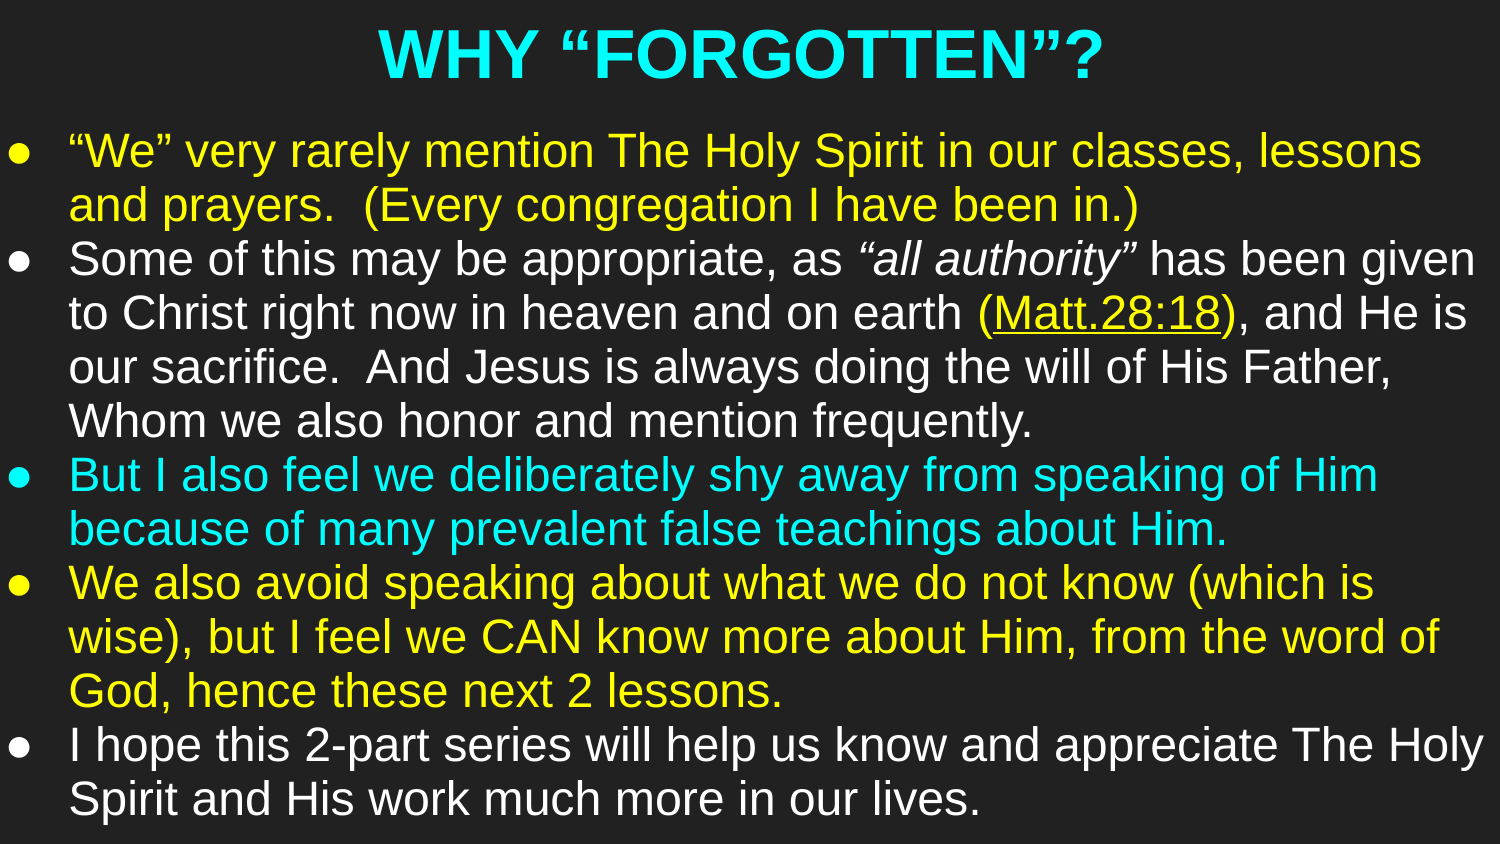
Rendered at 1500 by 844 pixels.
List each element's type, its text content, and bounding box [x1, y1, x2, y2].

title WHY “FORGOTTEN”? [0, 0, 1500, 108]
subtitle “We” very rarely mention The Holy Spirit in our classes, lessons and prayers. (Every congregation I have been in.) Some of this may be appropriate, as “all authority” has been given to Christ right now in heaven and on earth (Matt.28:18), and He is our sacrifice. And Jesus is always doing the will of His Father, Whom we also honor and mention frequently. But I also feel we deliberately shy away from speaking of Him because of many prevalent false teachings about Him. We also avoid speaking about what we do not know (which is wise), but I feel we CAN know more about Him, from the word of God, hence these next 2 lessons. I hope this 2-part series will help us know and appreciate The Holy Spirit and His work much more in our lives. [0, 108, 1500, 844]
